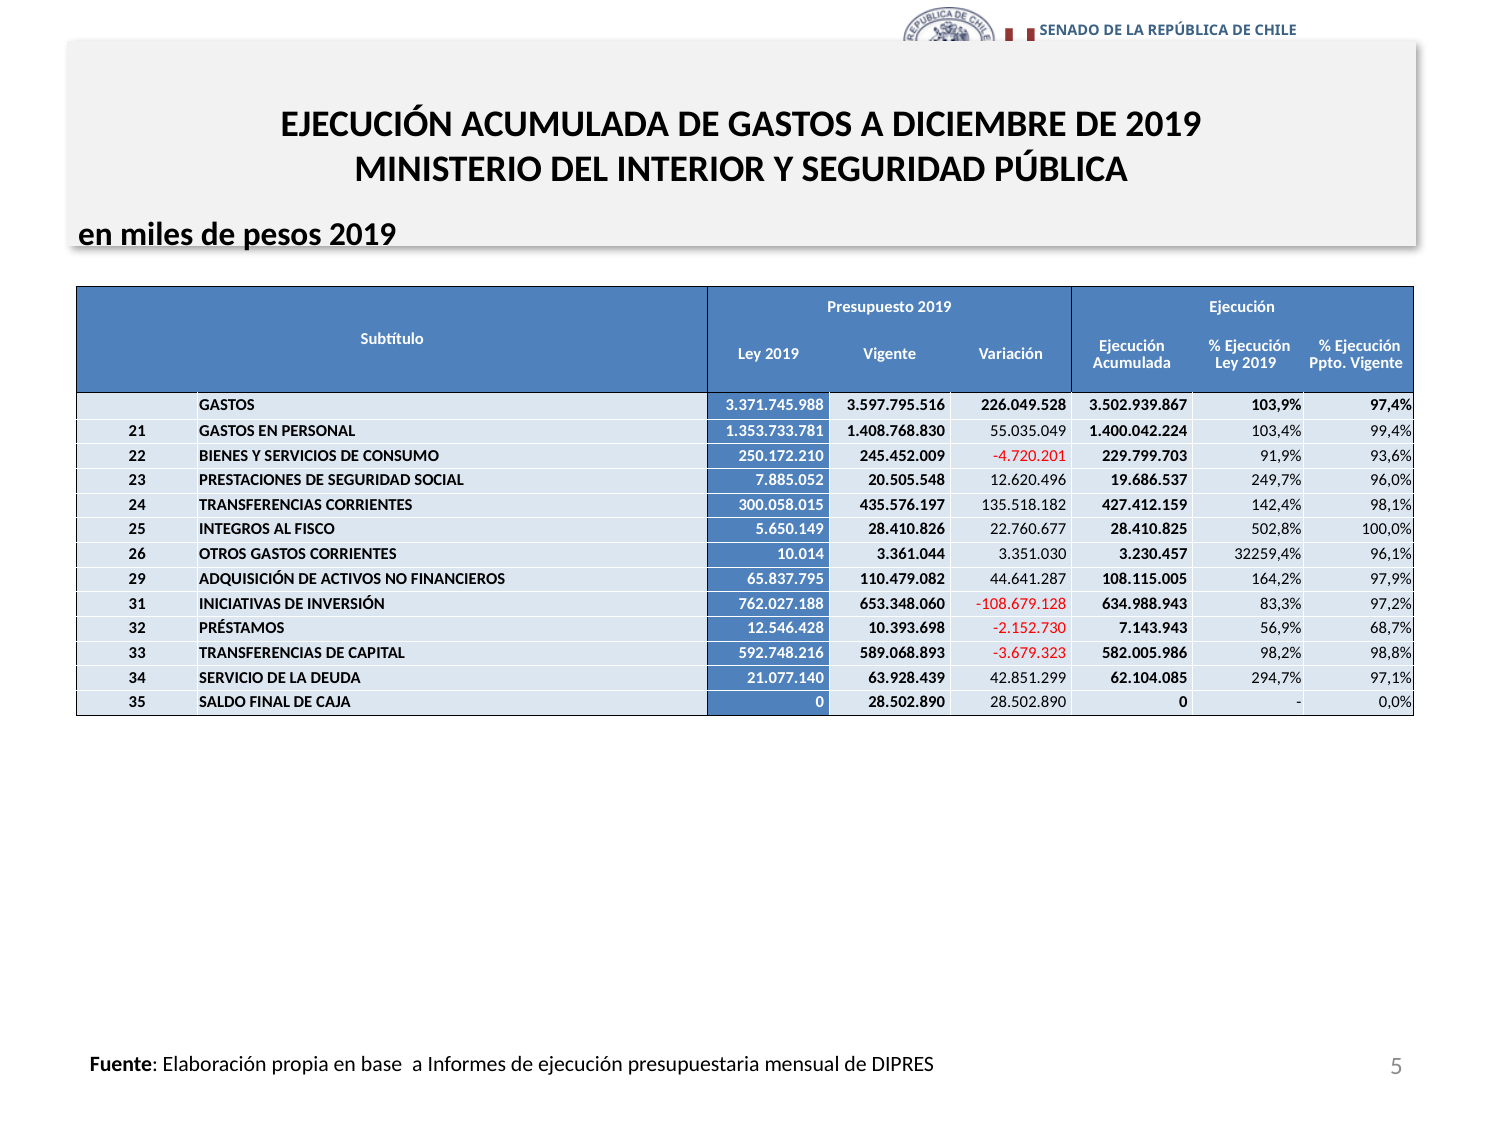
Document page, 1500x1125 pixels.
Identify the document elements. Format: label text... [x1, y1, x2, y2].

table_cell -108.679.128 [951, 592, 1071, 616]
table_cell TRANSFERENCIAS CORRIENTES [198, 494, 707, 517]
table_cell 502,8% [1193, 518, 1303, 542]
table_cell 28.410.826 [830, 518, 950, 542]
table_cell 250.172.210 [708, 444, 829, 468]
table_cell -2.152.730 [951, 617, 1071, 641]
table_cell 91,9% [1193, 444, 1303, 468]
table_cell 1.400.042.224 [1072, 420, 1192, 443]
table_cell Ley 2019 [708, 317, 829, 392]
table_cell % Ejecución Ley 2019 [1193, 317, 1303, 392]
slide_number 5 [1067, 1035, 1418, 1095]
table_cell 135.518.182 [951, 494, 1071, 517]
table_cell 294,7% [1193, 666, 1303, 690]
table_cell 1.353.733.781 [708, 420, 829, 443]
table_cell 55.035.049 [951, 420, 1071, 443]
table_cell 427.412.159 [1072, 494, 1192, 517]
table_cell 3.230.457 [1072, 543, 1192, 567]
table_cell 29 [77, 568, 197, 591]
table_cell 83,3% [1193, 592, 1303, 616]
table_cell 10.014 [708, 543, 829, 567]
text_box en miles de pesos 2019 [63, 204, 1414, 279]
table_cell 435.576.197 [830, 494, 950, 517]
table_cell 65.837.795 [708, 568, 829, 591]
table_cell 7.143.943 [1072, 617, 1192, 641]
table_cell INICIATIVAS DE INVERSIÓN [198, 592, 707, 616]
table_cell 35 [77, 691, 197, 715]
table_cell 97,4% [1304, 393, 1413, 419]
table_cell Vigente [829, 317, 950, 392]
table_cell 108.115.005 [1072, 568, 1192, 591]
table_cell 3.502.939.867 [1072, 393, 1192, 419]
table_cell 7.885.052 [708, 469, 829, 493]
table_cell 68,7% [1304, 617, 1413, 641]
table_cell 164,2% [1193, 568, 1303, 591]
table_cell 634.988.943 [1072, 592, 1192, 616]
table_cell 653.348.060 [830, 592, 950, 616]
table_cell 12.546.428 [708, 617, 829, 641]
table_cell 19.686.537 [1072, 469, 1192, 493]
picture [903, 7, 997, 41]
table_cell INTEGROS AL FISCO [198, 518, 707, 542]
table_cell 103,4% [1193, 420, 1303, 443]
table_cell SERVICIO DE LA DEUDA [198, 666, 707, 690]
table_cell Ejecución Acumulada [1072, 317, 1193, 392]
table_cell GASTOS [198, 393, 707, 419]
table_cell OTROS GASTOS CORRIENTES [198, 543, 707, 567]
table_cell 99,4% [1304, 420, 1413, 443]
table_cell 63.928.439 [830, 666, 950, 690]
table_cell 21.077.140 [708, 666, 829, 690]
table_cell 20.505.548 [830, 469, 950, 493]
table_cell -4.720.201 [951, 444, 1071, 468]
table_cell PRESTACIONES DE SEGURIDAD SOCIAL [198, 469, 707, 493]
table_cell SALDO FINAL DE CAJA [198, 691, 707, 715]
table_cell 21 [77, 420, 197, 443]
table_cell 3.371.745.988 [708, 393, 829, 419]
table_header Ejecución [1072, 287, 1413, 317]
table_cell 56,9% [1193, 617, 1303, 641]
table_cell 31 [77, 592, 197, 616]
table_cell 100,0% [1304, 518, 1413, 542]
table_cell -3.679.323 [951, 642, 1071, 665]
table_cell BIENES Y SERVICIOS DE CONSUMO [198, 444, 707, 468]
table_cell 26 [77, 543, 197, 567]
table_header Subtítulo [77, 287, 707, 392]
table_cell [77, 393, 197, 419]
table_cell 98,1% [1304, 494, 1413, 517]
table_cell 23 [77, 469, 197, 493]
table_header Presupuesto 2019 [708, 287, 1071, 317]
table_cell 25 [77, 518, 197, 542]
table_cell 0 [1072, 691, 1192, 715]
table_cell 249,7% [1193, 469, 1303, 493]
table_cell 12.620.496 [951, 469, 1071, 493]
table_cell 22 [77, 444, 197, 468]
table_cell 32259,4% [1193, 543, 1303, 567]
table_cell 97,1% [1304, 666, 1413, 690]
table_cell 44.641.287 [951, 568, 1071, 591]
table_cell 0 [708, 691, 829, 715]
table_cell 96,0% [1304, 469, 1413, 493]
table_cell 97,9% [1304, 568, 1413, 591]
table_cell 226.049.528 [951, 393, 1071, 419]
table_cell 0,0% [1304, 691, 1413, 715]
table_cell 24 [77, 494, 197, 517]
table_cell 300.058.015 [708, 494, 829, 517]
table_cell 42.851.299 [951, 666, 1071, 690]
table_cell 34 [77, 666, 197, 690]
table_cell 3.597.795.516 [830, 393, 950, 419]
table_cell 762.027.188 [708, 592, 829, 616]
table_cell 96,1% [1304, 543, 1413, 567]
table_cell Variación [950, 317, 1071, 392]
table_cell - [1193, 691, 1303, 715]
table_cell 592.748.216 [708, 642, 829, 665]
table_cell 110.479.082 [830, 568, 950, 591]
table_cell 28.410.825 [1072, 518, 1192, 542]
table_cell ADQUISICIÓN DE ACTIVOS NO FINANCIEROS [198, 568, 707, 591]
title EJECUCIÓN ACUMULADA DE GASTOS A DICIEMBRE DE 2019 MINISTERIO DEL INTERIOR Y SEGURIDAD PÚBLICA [67, 41, 1415, 246]
table_cell 32 [77, 617, 197, 641]
table_cell 97,2% [1304, 592, 1413, 616]
table_cell 28.502.890 [830, 691, 950, 715]
table_cell 98,8% [1304, 642, 1413, 665]
table_cell 93,6% [1304, 444, 1413, 468]
table_cell 229.799.703 [1072, 444, 1192, 468]
table_cell 28.502.890 [951, 691, 1071, 715]
table_cell 245.452.009 [830, 444, 950, 468]
table_cell PRÉSTAMOS [198, 617, 707, 641]
table_cell GASTOS EN PERSONAL [198, 420, 707, 443]
table_cell TRANSFERENCIAS DE CAPITAL [198, 642, 707, 665]
table_cell 582.005.986 [1072, 642, 1192, 665]
table_cell 1.408.768.830 [830, 420, 950, 443]
table_cell 98,2% [1193, 642, 1303, 665]
table_cell 22.760.677 [951, 518, 1071, 542]
table_cell % Ejecución Ppto. Vigente [1303, 317, 1413, 392]
table_cell 3.351.030 [951, 543, 1071, 567]
table_cell 589.068.893 [830, 642, 950, 665]
table_cell 103,9% [1193, 393, 1303, 419]
table_cell 3.361.044 [830, 543, 950, 567]
table_cell 62.104.085 [1072, 666, 1192, 690]
table_cell 5.650.149 [708, 518, 829, 542]
table_cell 10.393.698 [830, 617, 950, 641]
table_cell 33 [77, 642, 197, 665]
table_cell 142,4% [1193, 494, 1303, 517]
